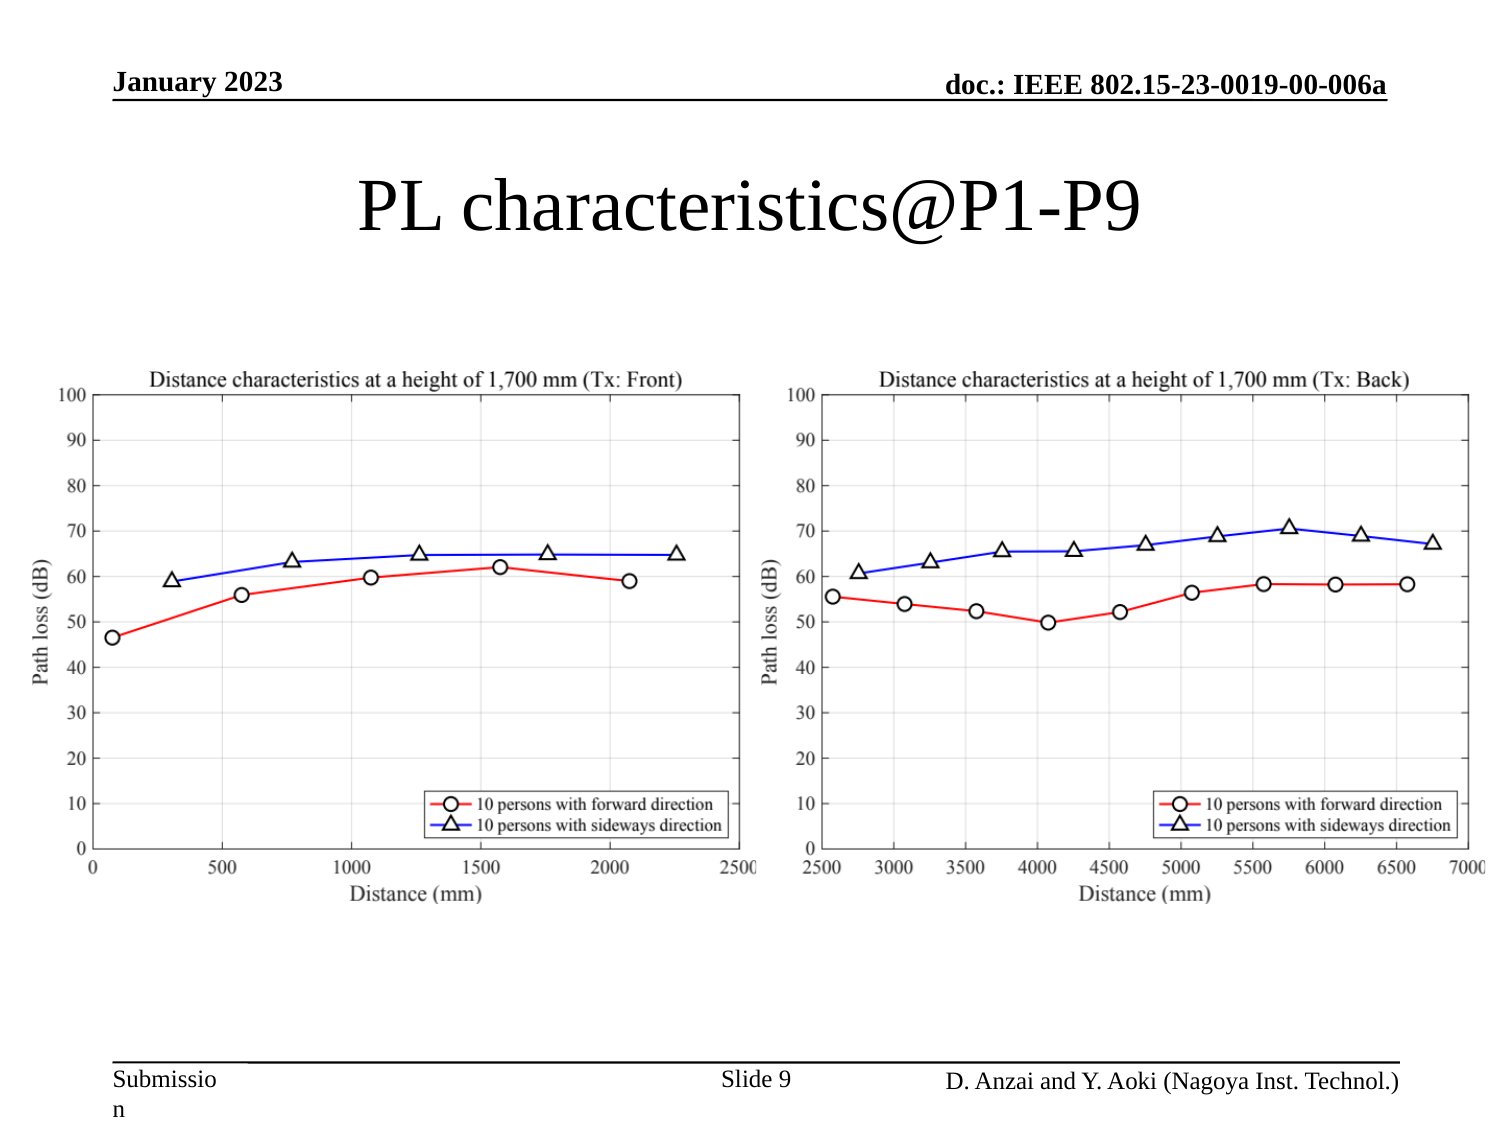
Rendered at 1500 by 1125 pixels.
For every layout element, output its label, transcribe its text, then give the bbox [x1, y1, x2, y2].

picture [32, 371, 757, 904]
title PL characteristics@P1-P9 [112, 112, 1388, 288]
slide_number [112, 62, 375, 98]
slide_number Slide 9 [712, 1062, 800, 1093]
picture [761, 371, 1486, 904]
